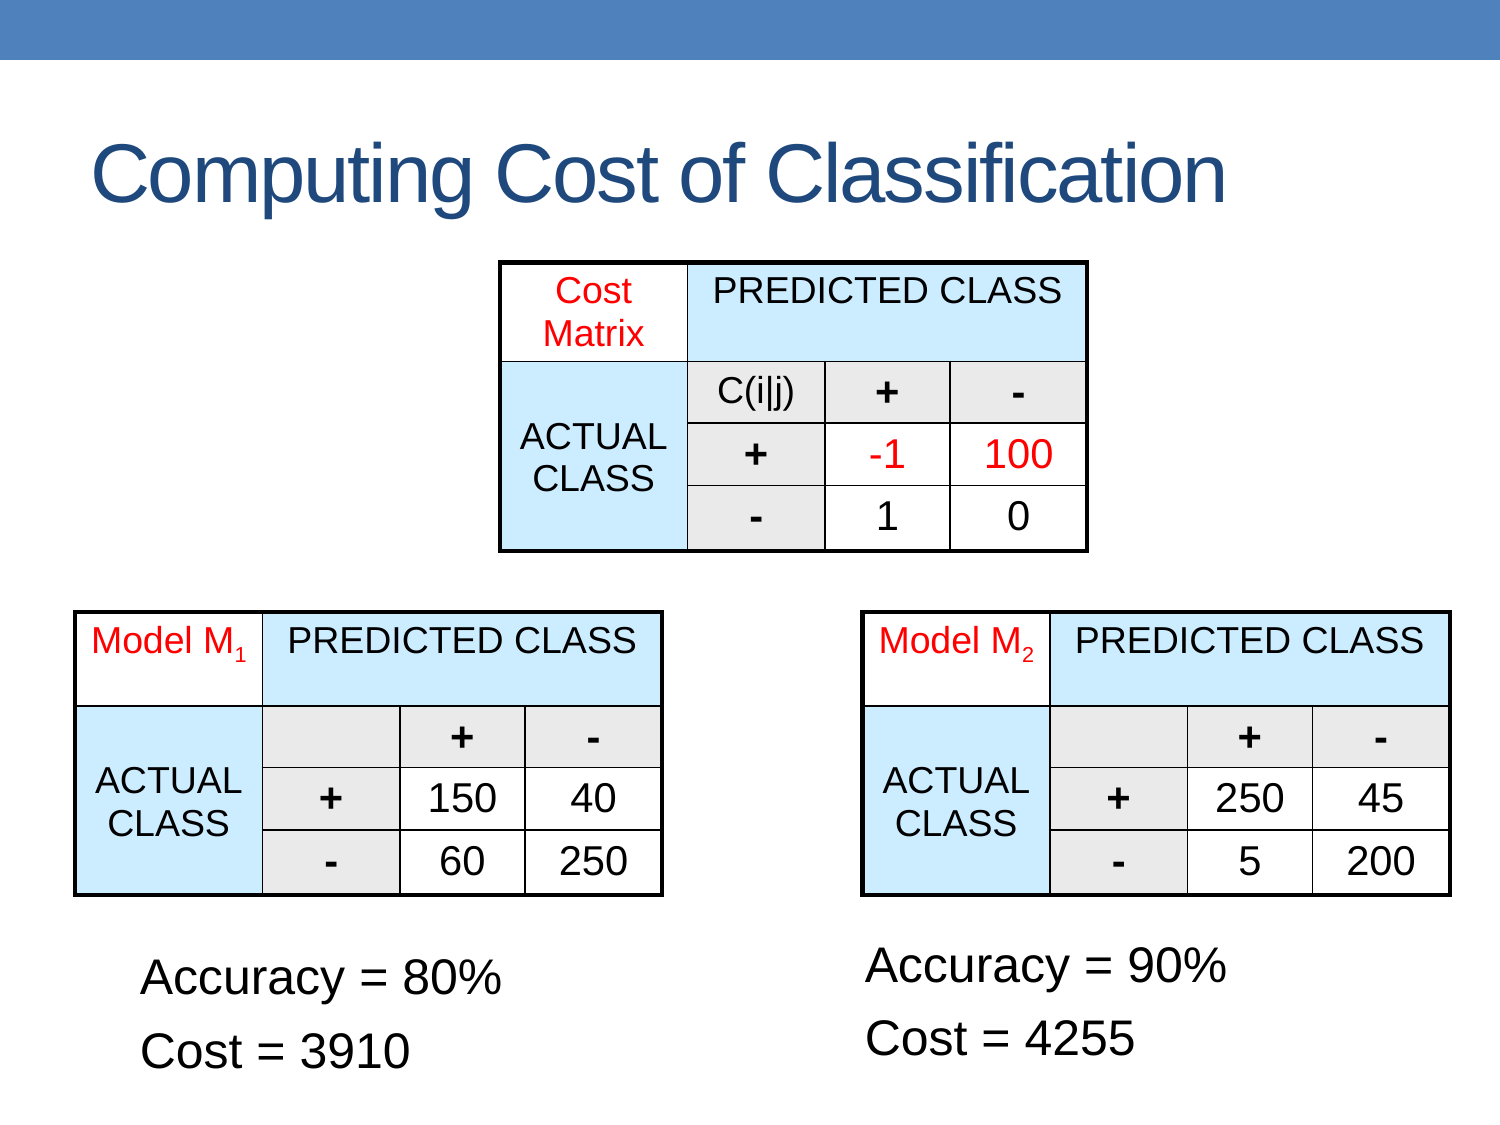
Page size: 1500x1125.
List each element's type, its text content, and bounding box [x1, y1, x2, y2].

table_cell 250 [1188, 768, 1312, 829]
table_cell 45 [1313, 768, 1448, 829]
table_header Model M1 [77, 614, 262, 705]
table_cell ACTUAL CLASS [77, 707, 262, 893]
table_cell - [951, 362, 1085, 422]
table_header PREDICTED CLASS [1051, 614, 1448, 705]
table_cell + [401, 707, 524, 767]
table_cell 100 [951, 424, 1085, 485]
table_cell + [826, 362, 949, 422]
table_cell ACTUAL CLASS [865, 707, 1049, 893]
table_cell ACTUAL CLASS [502, 362, 687, 549]
table_cell C(i|j) [688, 362, 824, 422]
table_cell [1051, 707, 1187, 767]
table_header Cost Matrix [502, 265, 687, 361]
title Computing Cost of Classification [75, 87, 1425, 250]
table_cell - [526, 707, 660, 767]
text_box Accuracy = 90% Cost = 4255 [849, 924, 1350, 1088]
text_box Accuracy = 80% Cost = 3910 [125, 937, 625, 1100]
table_cell 60 [401, 831, 524, 893]
table_cell 5 [1188, 831, 1312, 893]
table_cell + [1051, 768, 1187, 829]
table_cell 200 [1313, 831, 1448, 893]
table_header Model M2 [865, 614, 1049, 705]
table_header PREDICTED CLASS [688, 265, 1085, 361]
table_cell 150 [401, 768, 524, 829]
table_cell + [688, 424, 824, 485]
table_cell 0 [951, 486, 1085, 549]
table_cell - [1051, 831, 1187, 893]
table_cell -1 [826, 424, 949, 485]
table_cell + [263, 768, 399, 829]
table_cell 40 [526, 768, 660, 829]
table_cell - [1313, 707, 1448, 767]
table_header PREDICTED CLASS [263, 614, 660, 705]
table_cell 250 [526, 831, 660, 893]
table_cell - [688, 486, 824, 549]
table_cell - [263, 831, 399, 893]
table_cell 1 [826, 486, 949, 549]
table_cell [263, 707, 399, 767]
table_cell + [1188, 707, 1312, 767]
